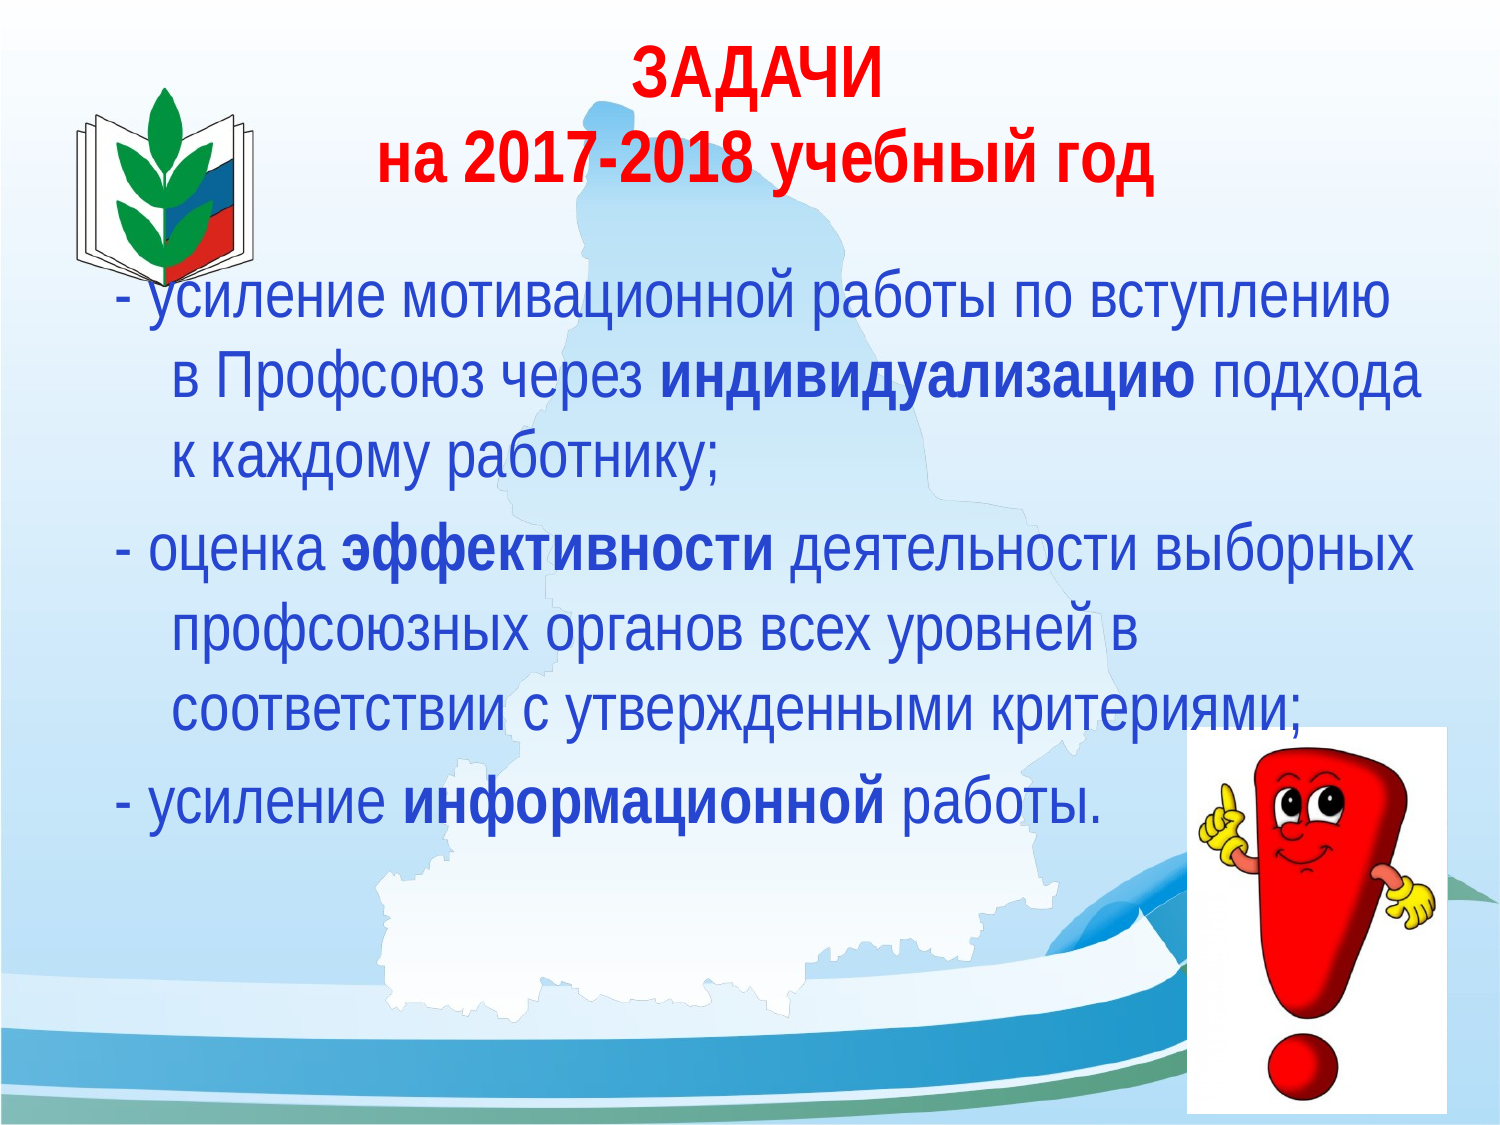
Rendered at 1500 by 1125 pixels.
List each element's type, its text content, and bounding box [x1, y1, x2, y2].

picture [0, 0, 1500, 1125]
title ЗАДАЧИ на 2017-2018 учебный год [147, 19, 1386, 207]
list - усиление мотивационной работы по вступлению в Профсоюз через индивидуализацию подхода к каждому работнику; - оценка эффективности деятельности выборных профсоюзных органов всех уровней в соответствии с утвержденными критериями; - усиление информационной работы. [100, 243, 1451, 986]
